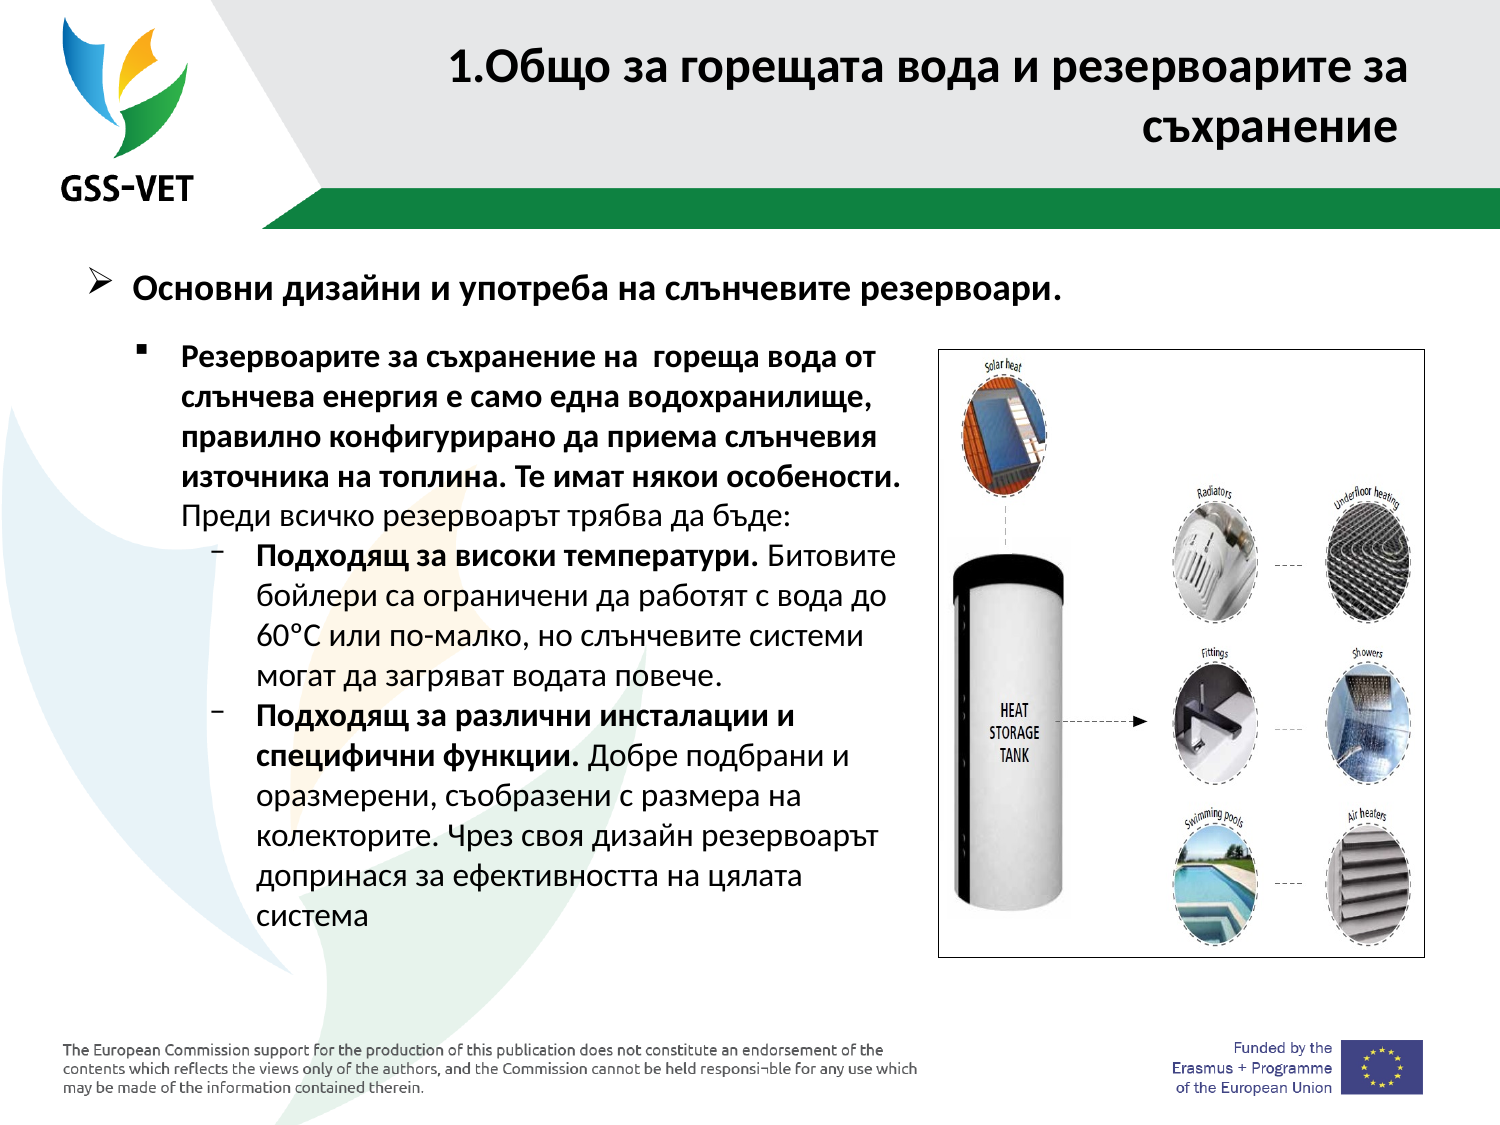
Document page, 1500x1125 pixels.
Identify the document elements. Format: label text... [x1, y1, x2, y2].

text_box Основни дизайни и употреба на слънчевите резервоари. [71, 255, 1294, 316]
text_box Резервоарите за съхранение на гореща вода от слънчева енергия е само една водохранилище, правилно конфигурирано да приема слънчевия източника на топлина. Те имат някои особености. Преди всичко резервоарът трябва да бъде: Подходящ за високи температури. Битовите бойлери са ограничени да работят с вода до 60ºC или по-малко, но слънчевите системи могат да загряват водата повече. Подходящ за различни инсталации и специфични функции. Добре подбрани и оразмерени, съобразени с размера на колекторите. Чрез своя дизайн резервоарът допринася за ефективността на цялата система [119, 326, 939, 941]
picture [0, 0, 1500, 1125]
title 1.Общо за горещата вода и резервоарите за съхранение [324, 0, 1425, 185]
